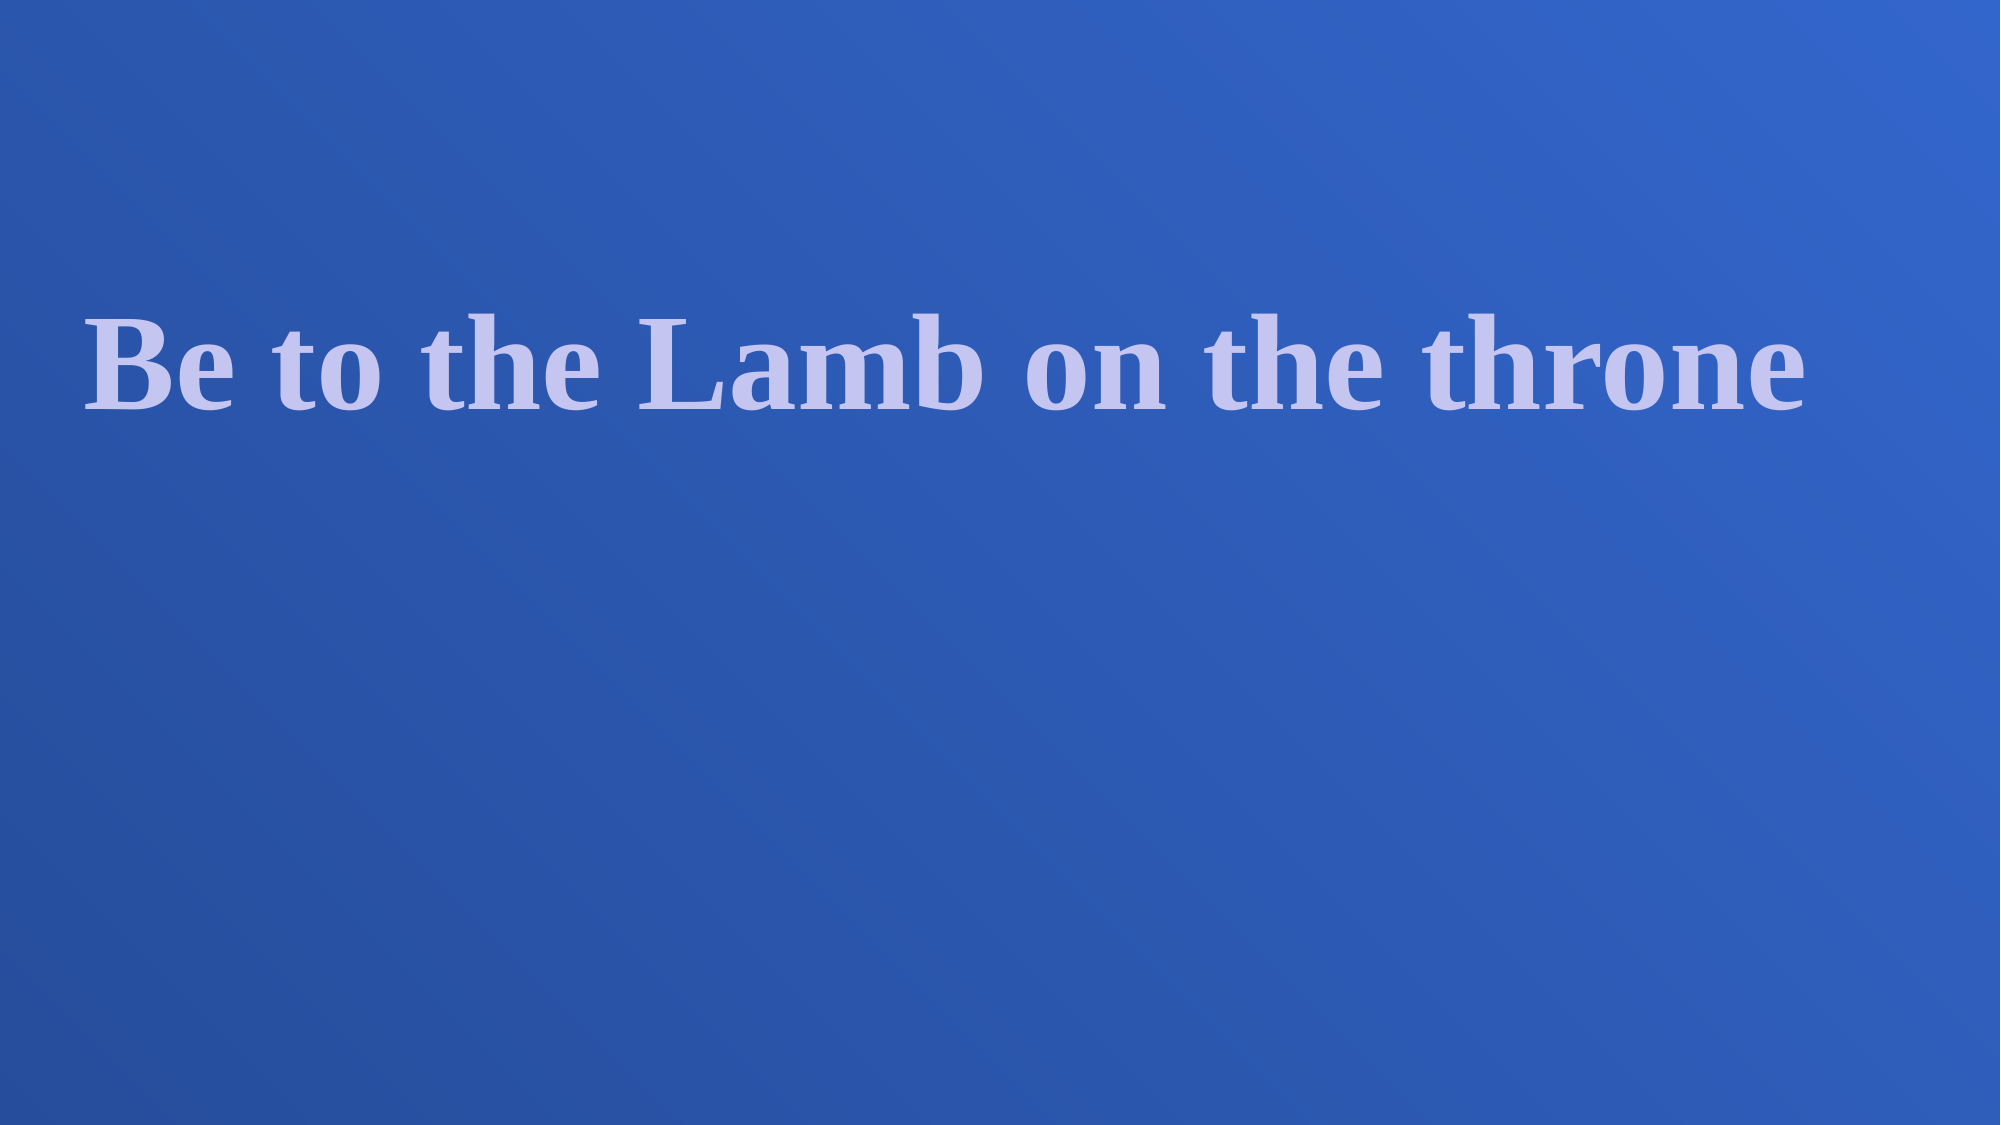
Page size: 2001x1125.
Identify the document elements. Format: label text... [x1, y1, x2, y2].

text_box Be to the Lamb on the throne [0, 291, 2000, 582]
